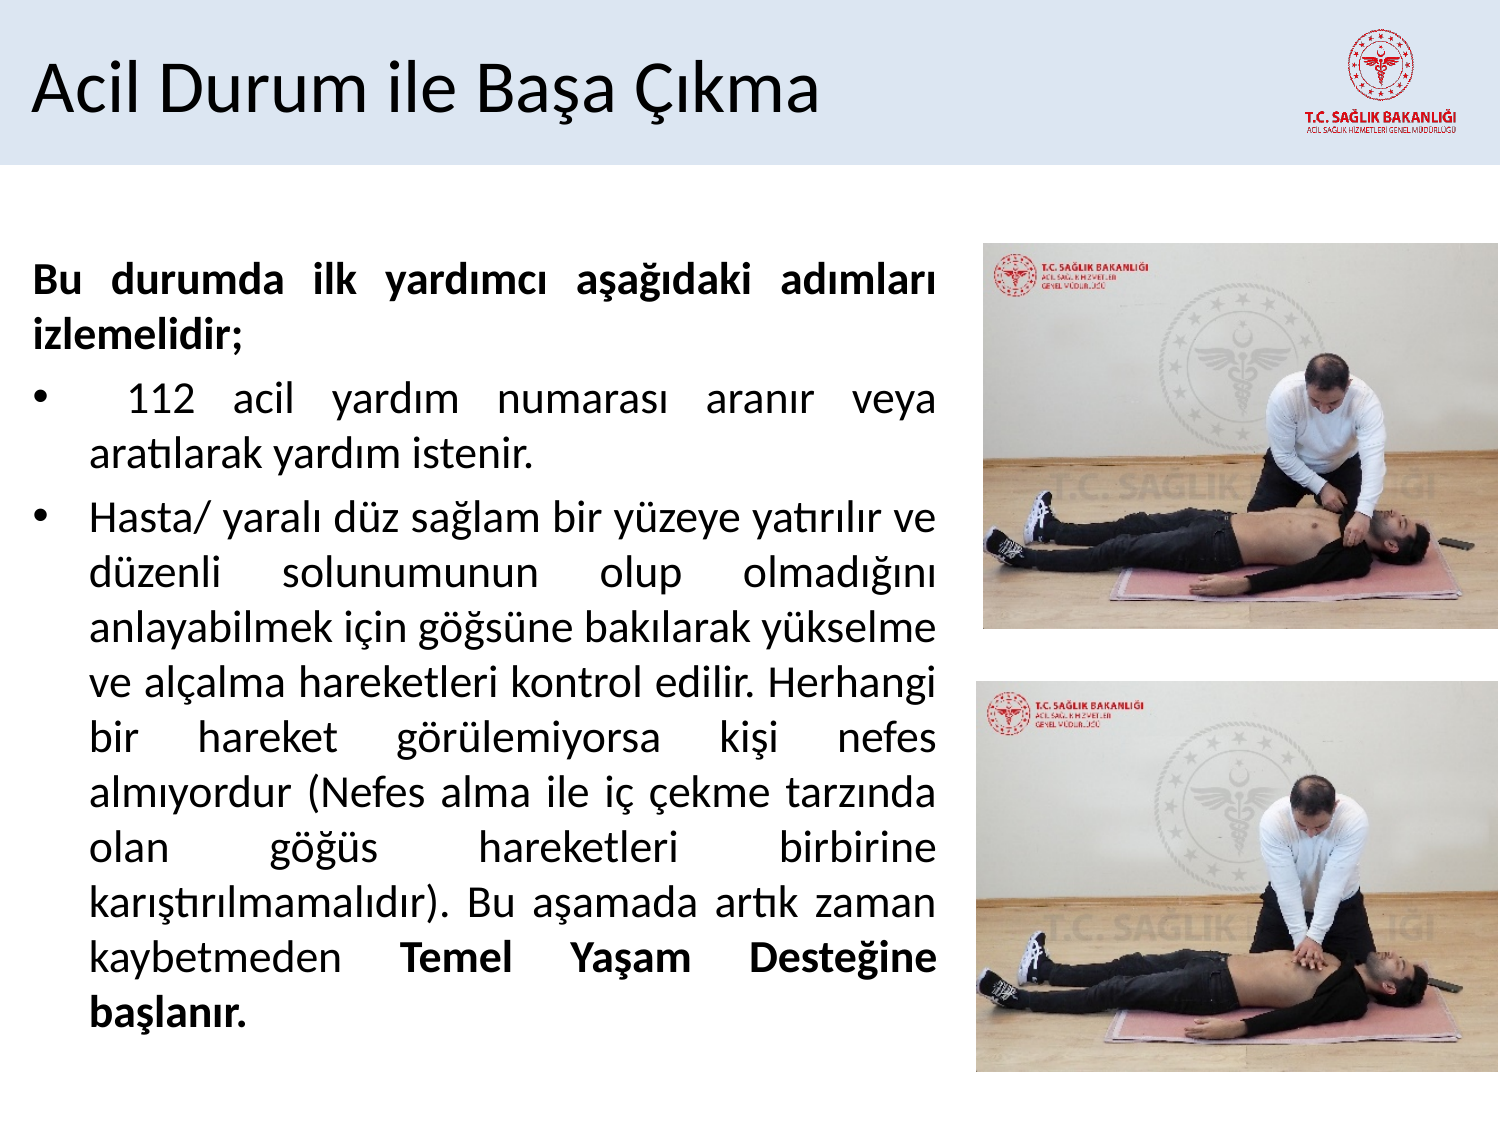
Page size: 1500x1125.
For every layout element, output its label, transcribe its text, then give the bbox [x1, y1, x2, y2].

text_box [0, 0, 1500, 167]
text_box Acil Durum ile Başa Çıkma [0, 0, 1498, 165]
picture [976, 681, 1498, 1072]
picture [983, 242, 1498, 630]
picture [1304, 29, 1456, 136]
text_box Bu durumda ilk yardımcı aşağıdaki adımları izlemelidir; 112 acil yardım numarası aranır veya aratılarak yardım istenir. Hasta/ yaralı düz sağlam bir yüzeye yatırılır ve düzenli solunumunun olup olmadığını anlayabilmek için göğsüne bakılarak yükselme ve alçalma hareketleri kontrol edilir. Herhangi bir hareket görülemiyorsa kişi nefes almıyordur (Nefes alma ile iç çekme tarzında olan göğüs hareketleri birbirine karıştırılmamalıdır). Bu aşamada artık zaman kaybetmeden Temel Yaşam Desteğine başlanır. [17, 241, 953, 1125]
